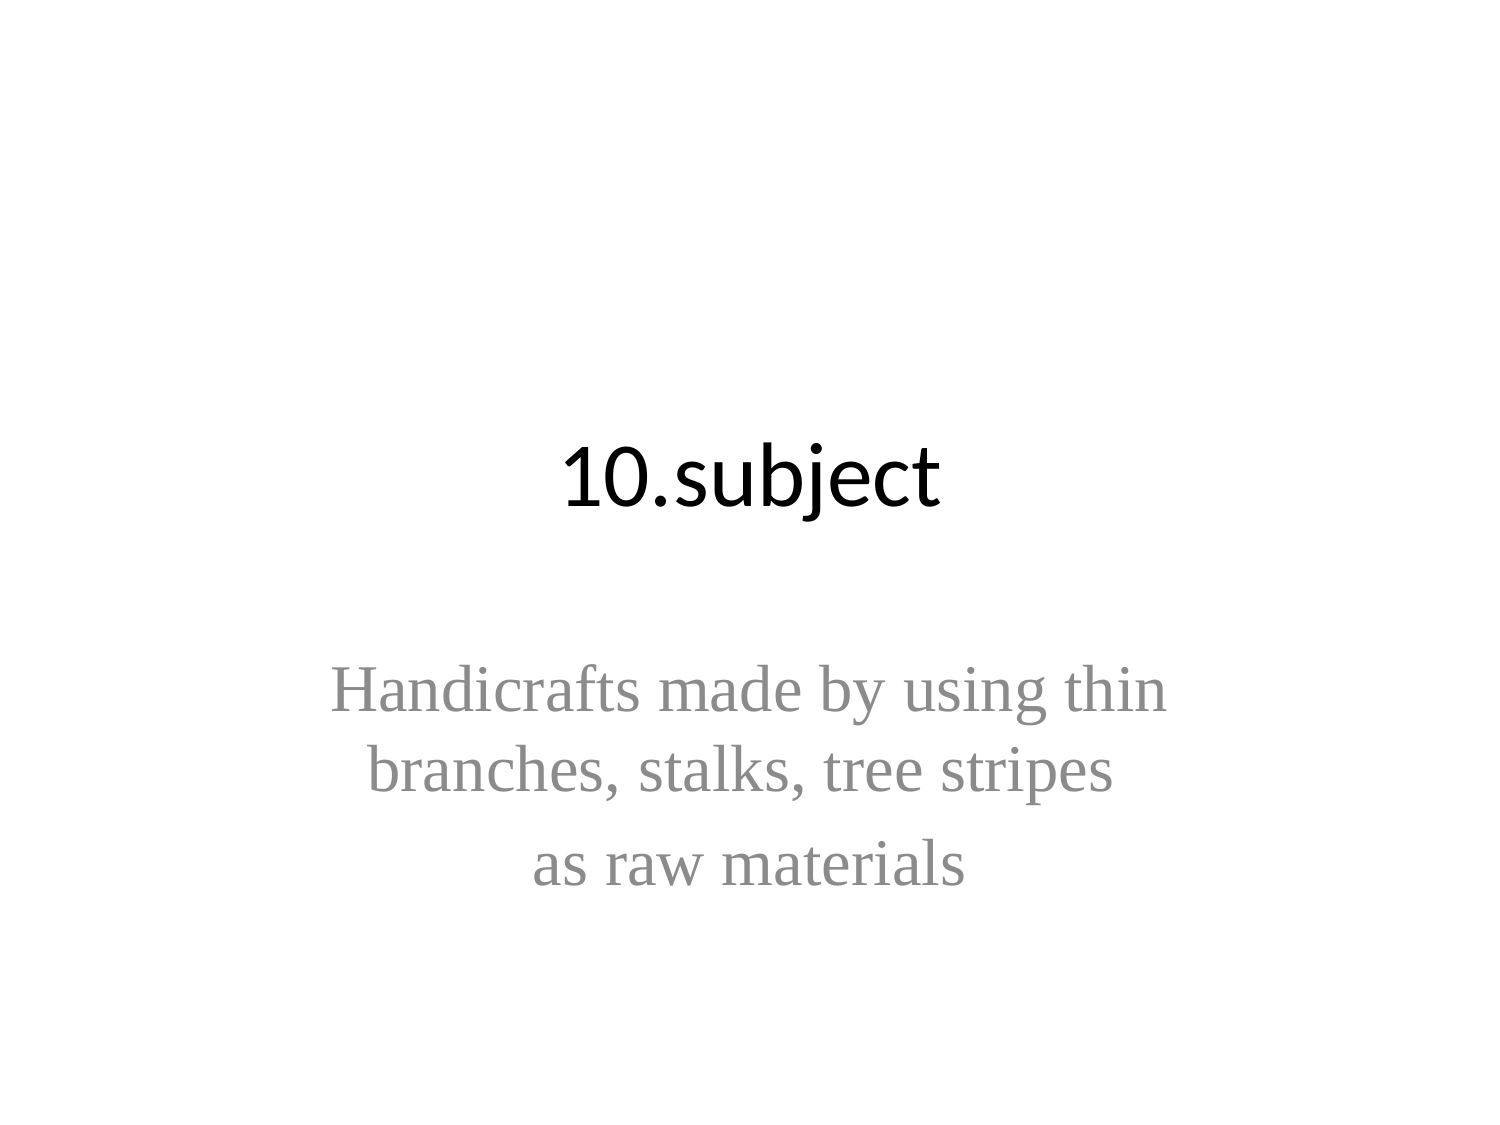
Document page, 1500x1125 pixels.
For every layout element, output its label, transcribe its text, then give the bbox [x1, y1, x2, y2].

subtitle Handicrafts made by using thin branches, stalks, tree stripes as raw materials [225, 637, 1275, 925]
title 10.subject [112, 349, 1388, 591]
